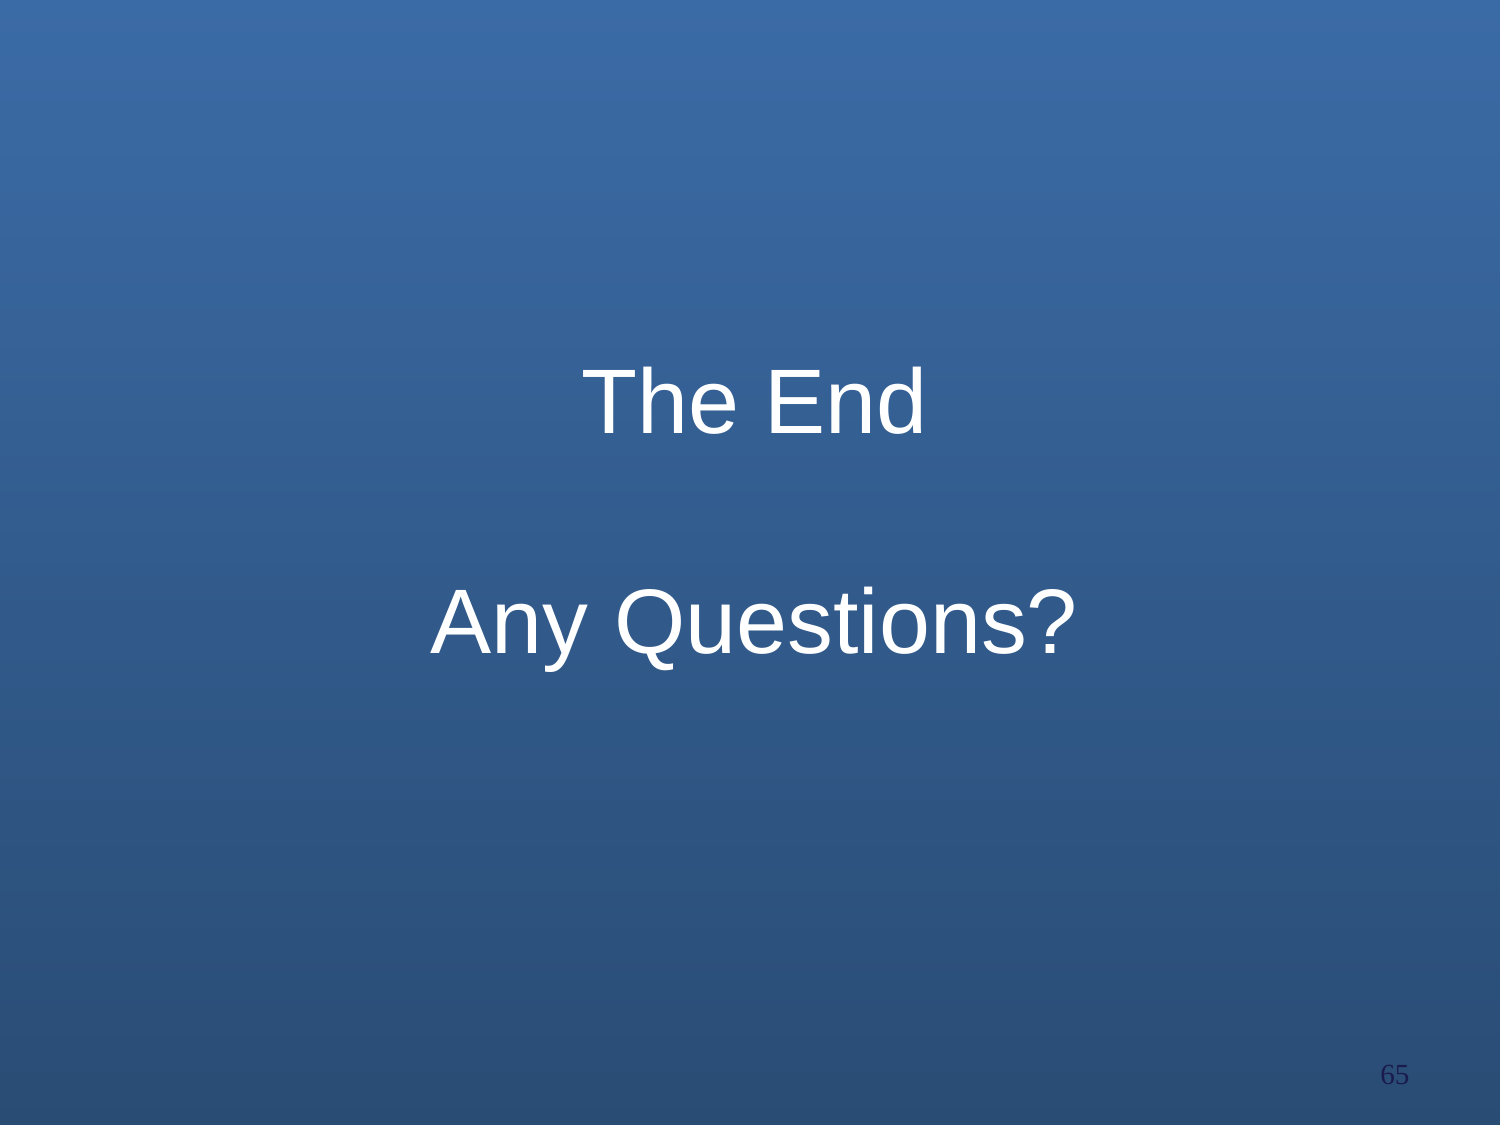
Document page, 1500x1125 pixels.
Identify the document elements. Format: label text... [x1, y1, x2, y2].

slide_number 65 [1074, 1042, 1425, 1103]
text_box The End Any Questions? [225, 334, 1285, 680]
